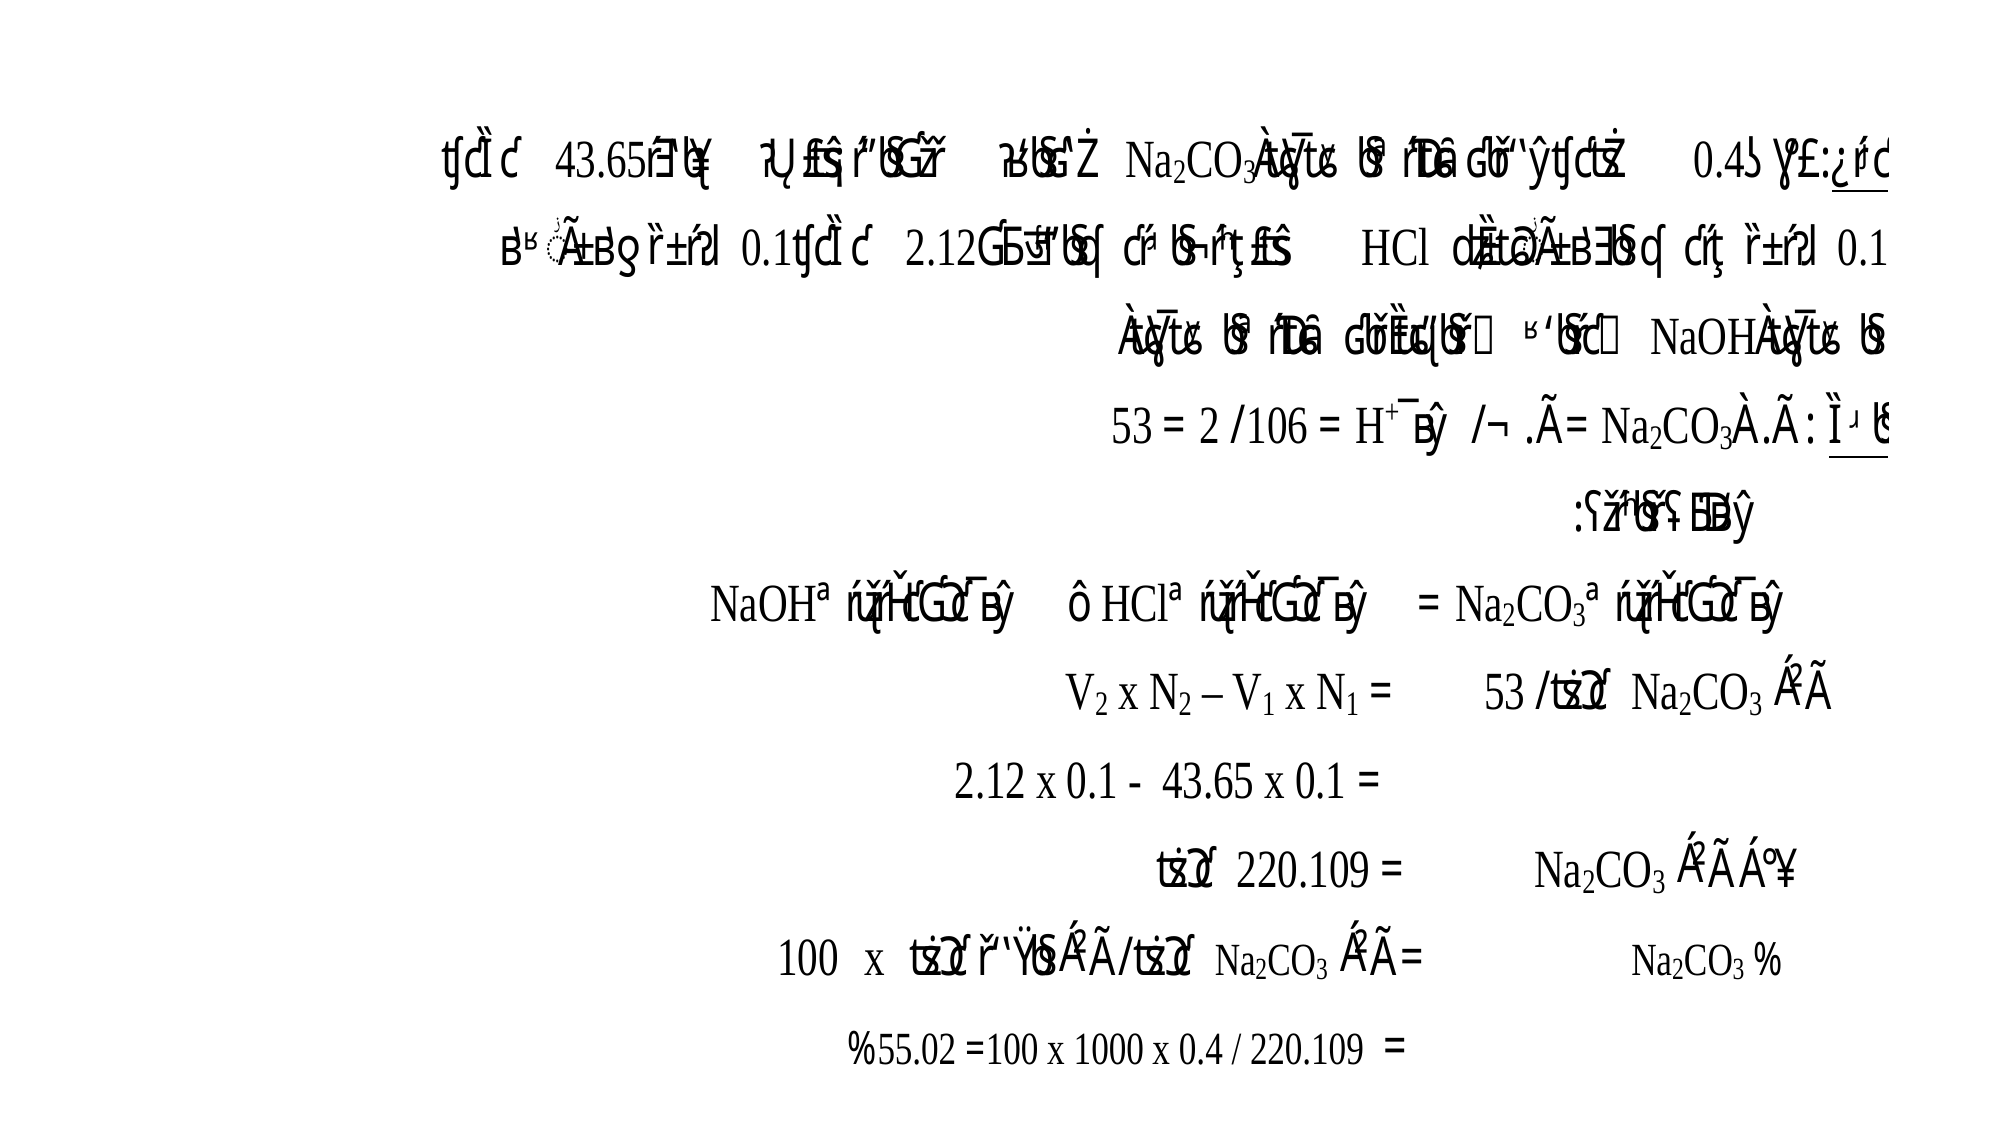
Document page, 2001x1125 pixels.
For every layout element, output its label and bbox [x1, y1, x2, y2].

list [397, 114, 1892, 1090]
